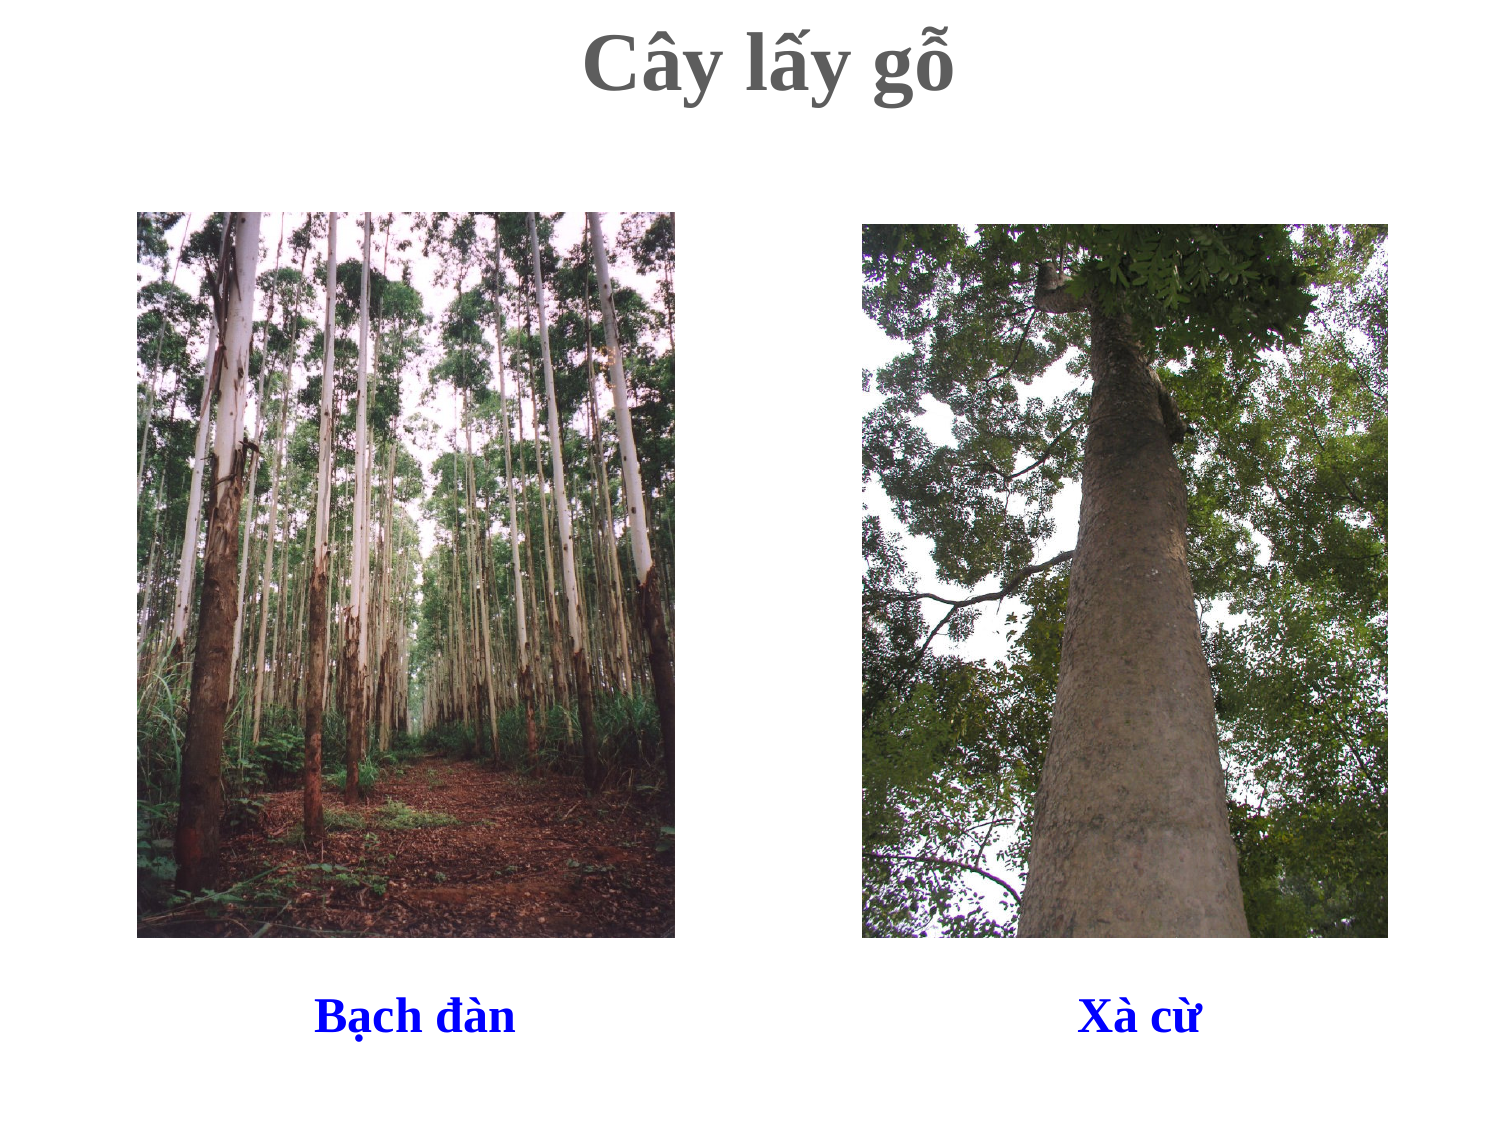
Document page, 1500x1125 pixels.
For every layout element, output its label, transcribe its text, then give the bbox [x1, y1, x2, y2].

text_box Bạch đàn [287, 974, 638, 1050]
picture [862, 224, 1388, 938]
text_box Xà cừ [1062, 974, 1300, 1050]
text_box Cây lấy gỗ [450, 0, 1088, 115]
picture [137, 212, 676, 938]
